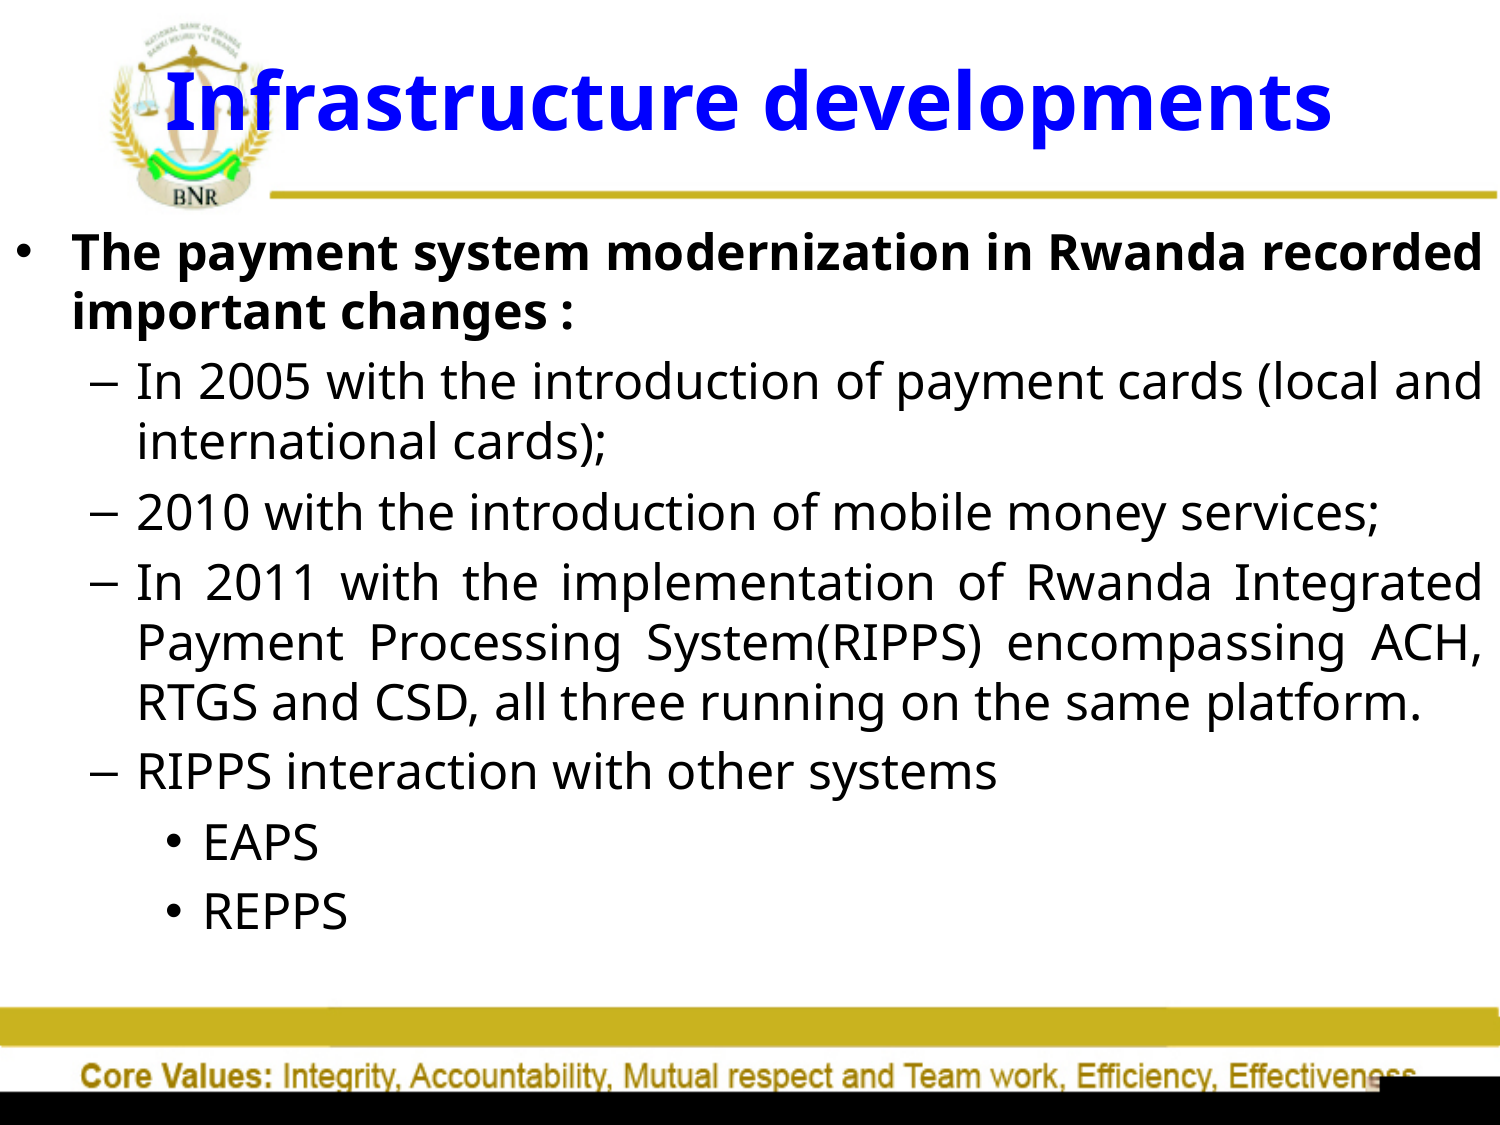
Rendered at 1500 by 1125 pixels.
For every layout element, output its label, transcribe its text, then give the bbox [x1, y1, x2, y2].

picture [0, 1050, 1500, 1125]
list The payment system modernization in Rwanda recorded important changes : In 2005 with the introduction of payment cards (local and international cards); 2010 with the introduction of mobile money services; In 2011 with the implementation of Rwanda Integrated Payment Processing System(RIPPS) encompassing ACH, RTGS and CSD, all three running on the same platform. RIPPS interaction with other systems EAPS REPPS [0, 212, 1500, 1050]
title Infrastructure developments [75, 4, 1425, 192]
picture [0, 0, 1500, 212]
